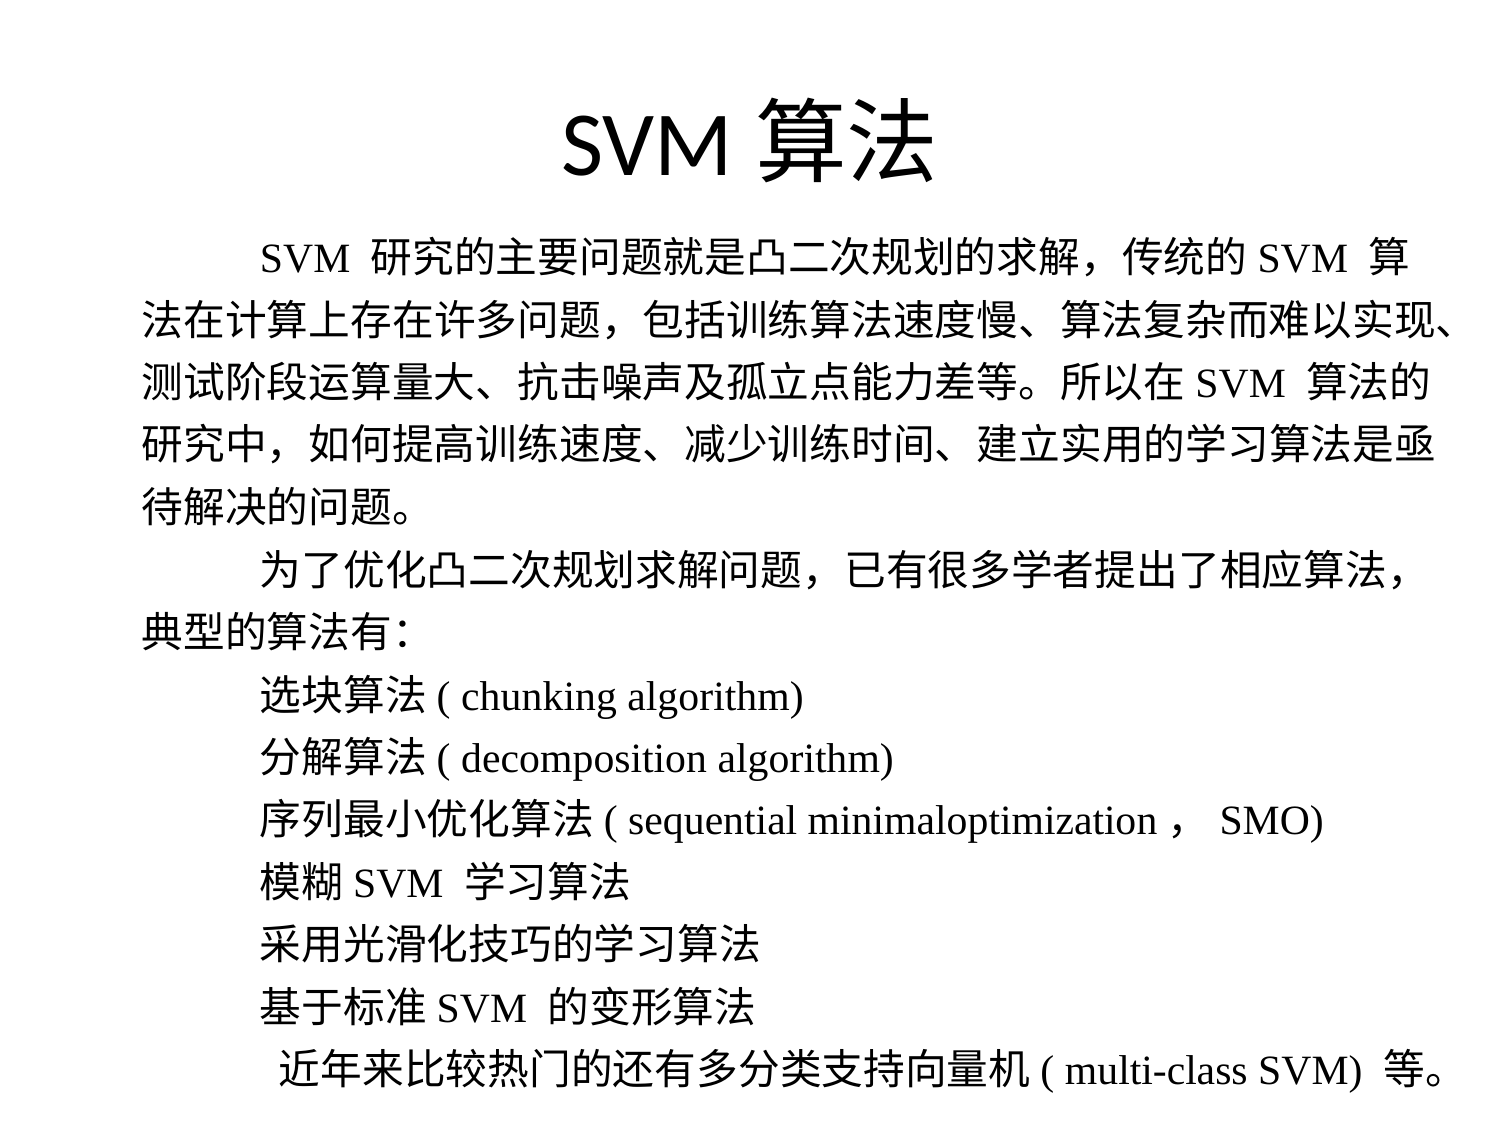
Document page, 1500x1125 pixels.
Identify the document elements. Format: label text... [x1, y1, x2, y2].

title SVM算法 [75, 45, 1425, 210]
list SVM 研究的主要问题就是凸二次规划的求解，传统的SVM 算法在计算上存在许多问题，包括训练算法速度慢、算法复杂而难以实现、测试阶段运算量大、抗击噪声及孤立点能力差等。所以在SVM 算法的研究中，如何提高训练速度、减少训练时间、建立实用的学习算法是亟待解决的问题。 为了优化凸二次规划求解问题，已有很多学者提出了相应算法，典型的算法有： 选块算法( chunking algorithm) 分解算法( decomposition algorithm) 序列最小优化算法( sequential minimaloptimization，SMO) 模糊SVM 学习算法 采用光滑化技巧的学习算法 基于标准SVM 的变形算法 近年来比较热门的还有多分类支持向量机( multi-class SVM) 等。 [70, 210, 1454, 954]
